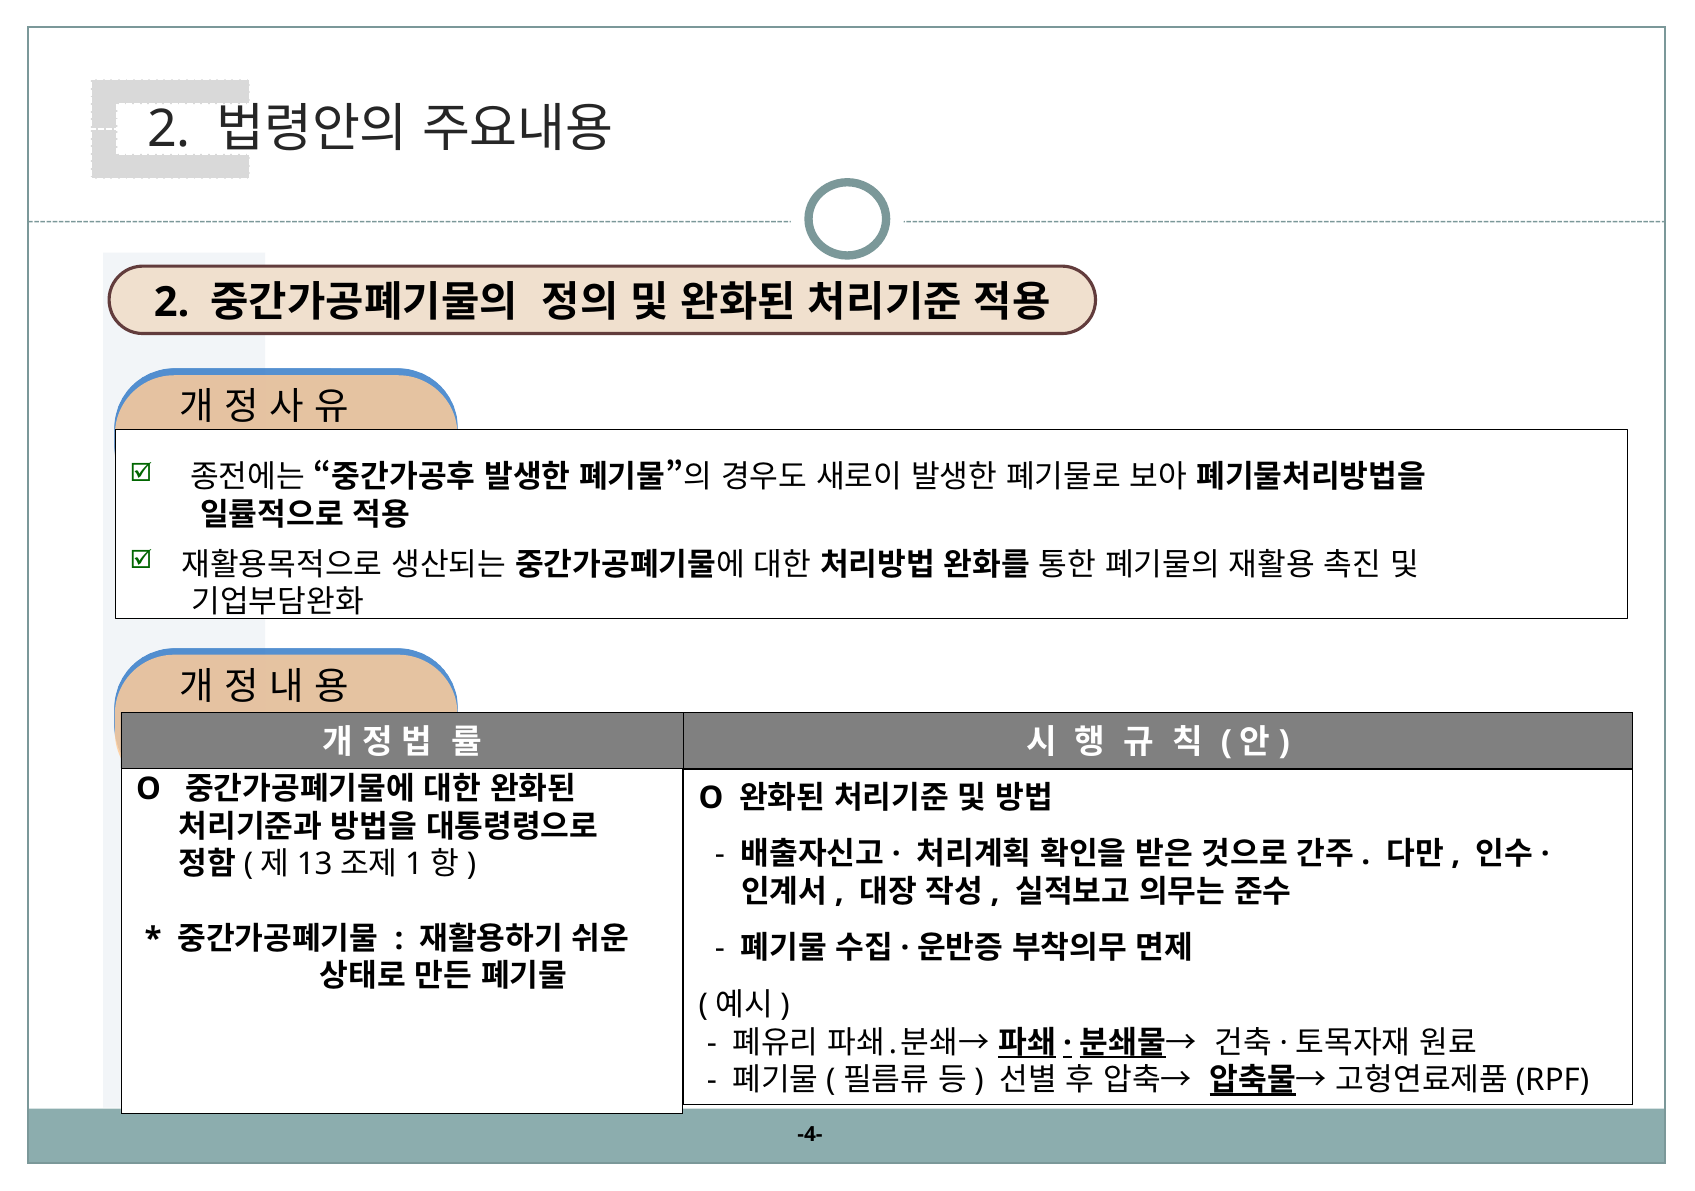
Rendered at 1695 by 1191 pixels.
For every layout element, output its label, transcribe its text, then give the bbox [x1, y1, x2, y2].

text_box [102, 649, 458, 792]
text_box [90, 79, 651, 179]
text_box [103, 522, 266, 648]
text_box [102, 370, 458, 513]
text_box 종전에는 “중간가공후 발생한 폐기물”의 경우도 새로이 발생한 폐기물로 보아 폐기물처리방법을 일률적으로 적용 재활용목적으로 생산되는 중간가공폐기물에 대한 처리방법 완화를 통한 폐기물의 재활용 촉진 및 기업부담완화 [115, 429, 1628, 619]
text_box [103, 801, 114, 1108]
text_box -4- [781, 1118, 844, 1154]
text_box [103, 252, 266, 368]
text_box 2. 중간가공폐기물의 정의 및 완화된 처리기준 적용 [109, 266, 1096, 334]
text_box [120, 711, 1633, 1108]
